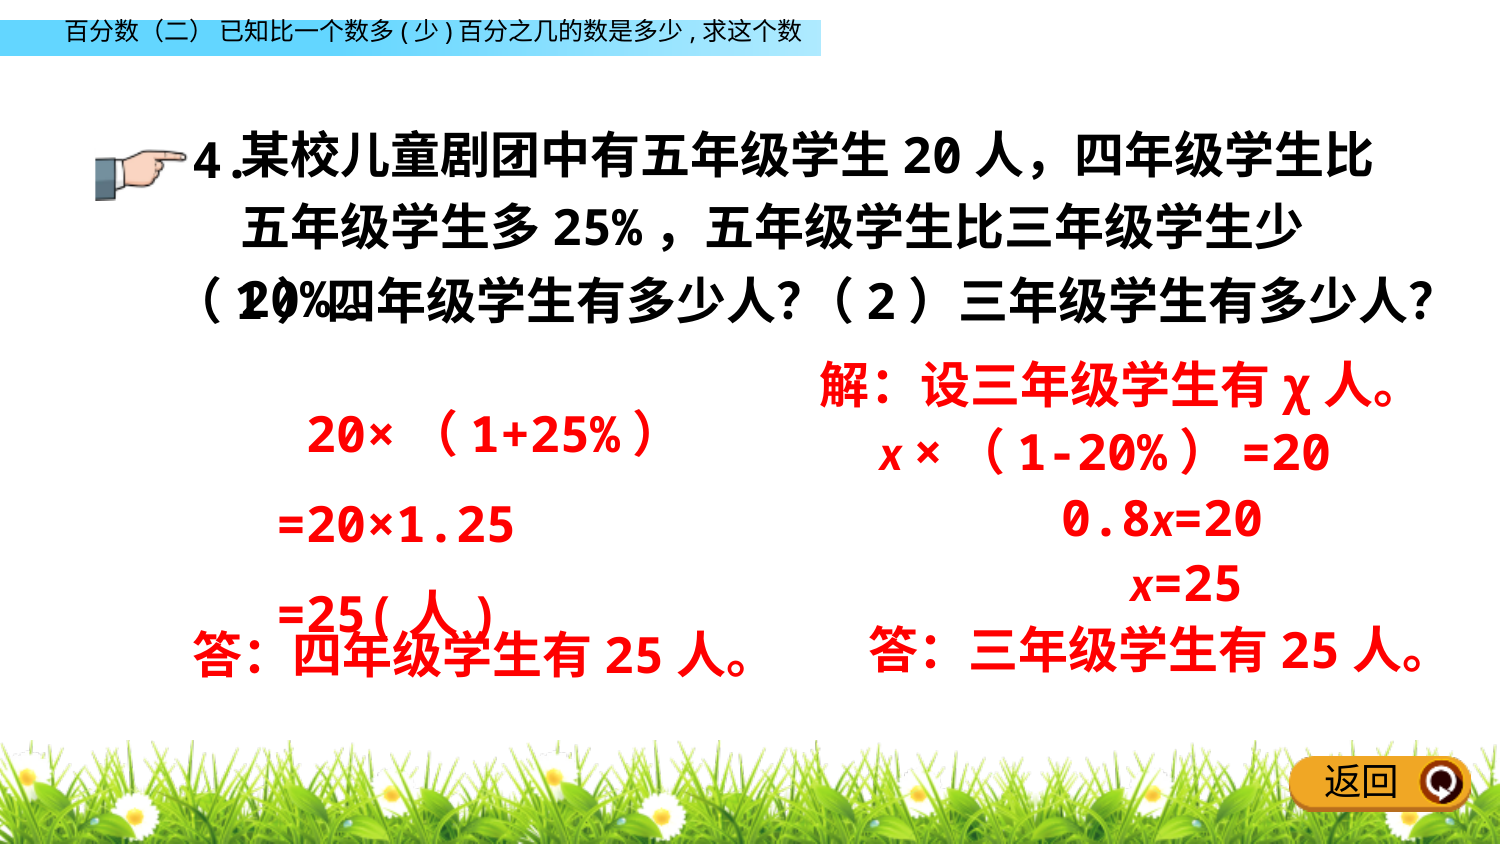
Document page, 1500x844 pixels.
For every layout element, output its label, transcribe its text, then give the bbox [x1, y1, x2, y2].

text_box 答：四年级学生有25人。 [177, 615, 825, 691]
text_box 某校儿童剧团中有五年级学生20人，四年级学生比五年级学生多25%，五年级学生比三年级学生少20%。 [225, 103, 1392, 261]
picture [0, 740, 1500, 844]
text_box 4. [177, 91, 268, 196]
text_box 答：三年级学生有25人。 [853, 610, 1437, 686]
text_box 解：设三年级学生有χ人。 [805, 346, 1437, 422]
text_box x ×（1-20%）=20 [864, 413, 1417, 488]
text_box （1）四年级学生有多少人？ [157, 261, 789, 337]
text_box 20×（1+25%） =20×1.25 =25(人) [261, 365, 1030, 650]
text_box x=25 [1085, 544, 1266, 619]
text_box （2）三年级学生有多少人？ [789, 261, 1485, 337]
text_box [1288, 750, 1471, 812]
text_box 0.8x=20 [1046, 478, 1294, 554]
picture [94, 148, 188, 201]
